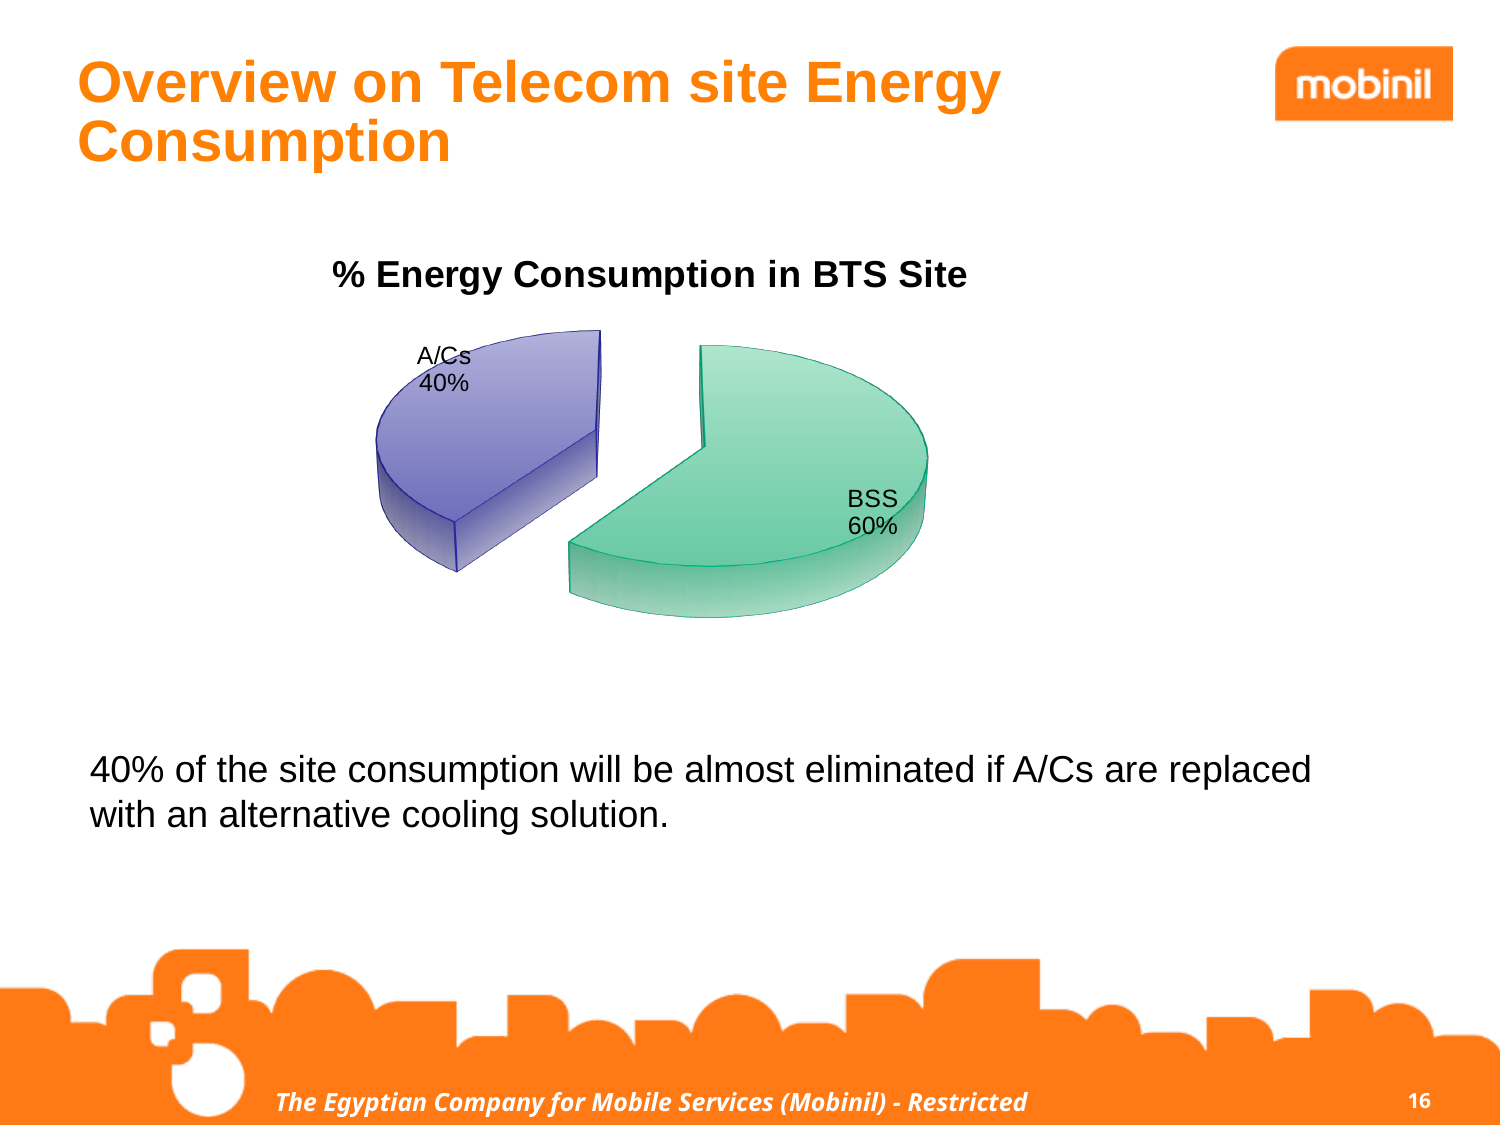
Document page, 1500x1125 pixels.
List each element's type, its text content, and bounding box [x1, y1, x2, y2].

picture [0, 948, 1500, 1125]
title Overview on Telecom site Energy Consumption [62, 47, 1276, 183]
picture [1275, 46, 1453, 124]
text_box 40% of the site consumption will be almost eliminated if A/Cs are replaced with an alternative cooling solution. [75, 737, 1400, 933]
chart [236, 224, 1063, 651]
